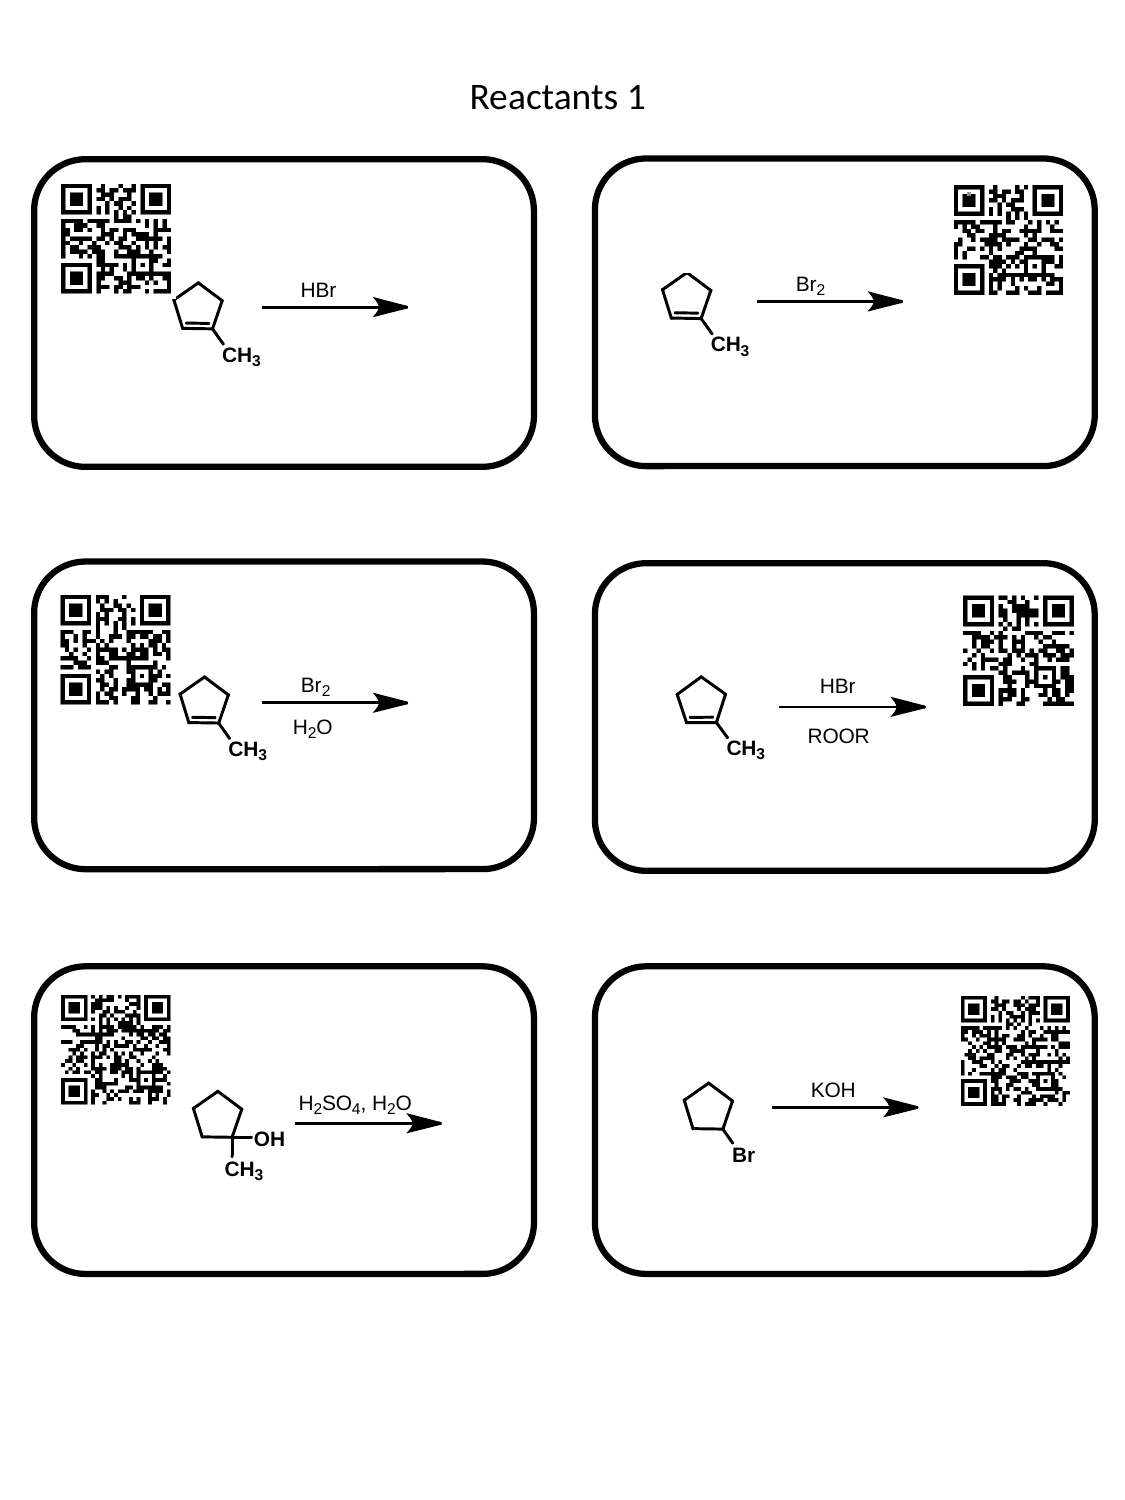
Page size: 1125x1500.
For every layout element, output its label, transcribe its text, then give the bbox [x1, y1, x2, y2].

text_box [33, 560, 536, 871]
text_box [33, 158, 536, 468]
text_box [672, 670, 930, 764]
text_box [657, 273, 907, 366]
picture [57, 179, 176, 299]
picture [57, 990, 176, 1110]
text_box [33, 965, 536, 1275]
picture [956, 991, 1074, 1110]
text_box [679, 1074, 922, 1166]
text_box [175, 675, 412, 771]
text_box [593, 157, 1096, 468]
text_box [169, 273, 412, 371]
text_box [593, 965, 1096, 1275]
picture [948, 179, 1068, 297]
text_box [593, 562, 1096, 872]
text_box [188, 1086, 446, 1185]
picture [57, 590, 176, 710]
text_box Reactants 1 [454, 64, 661, 124]
picture [959, 590, 1080, 712]
